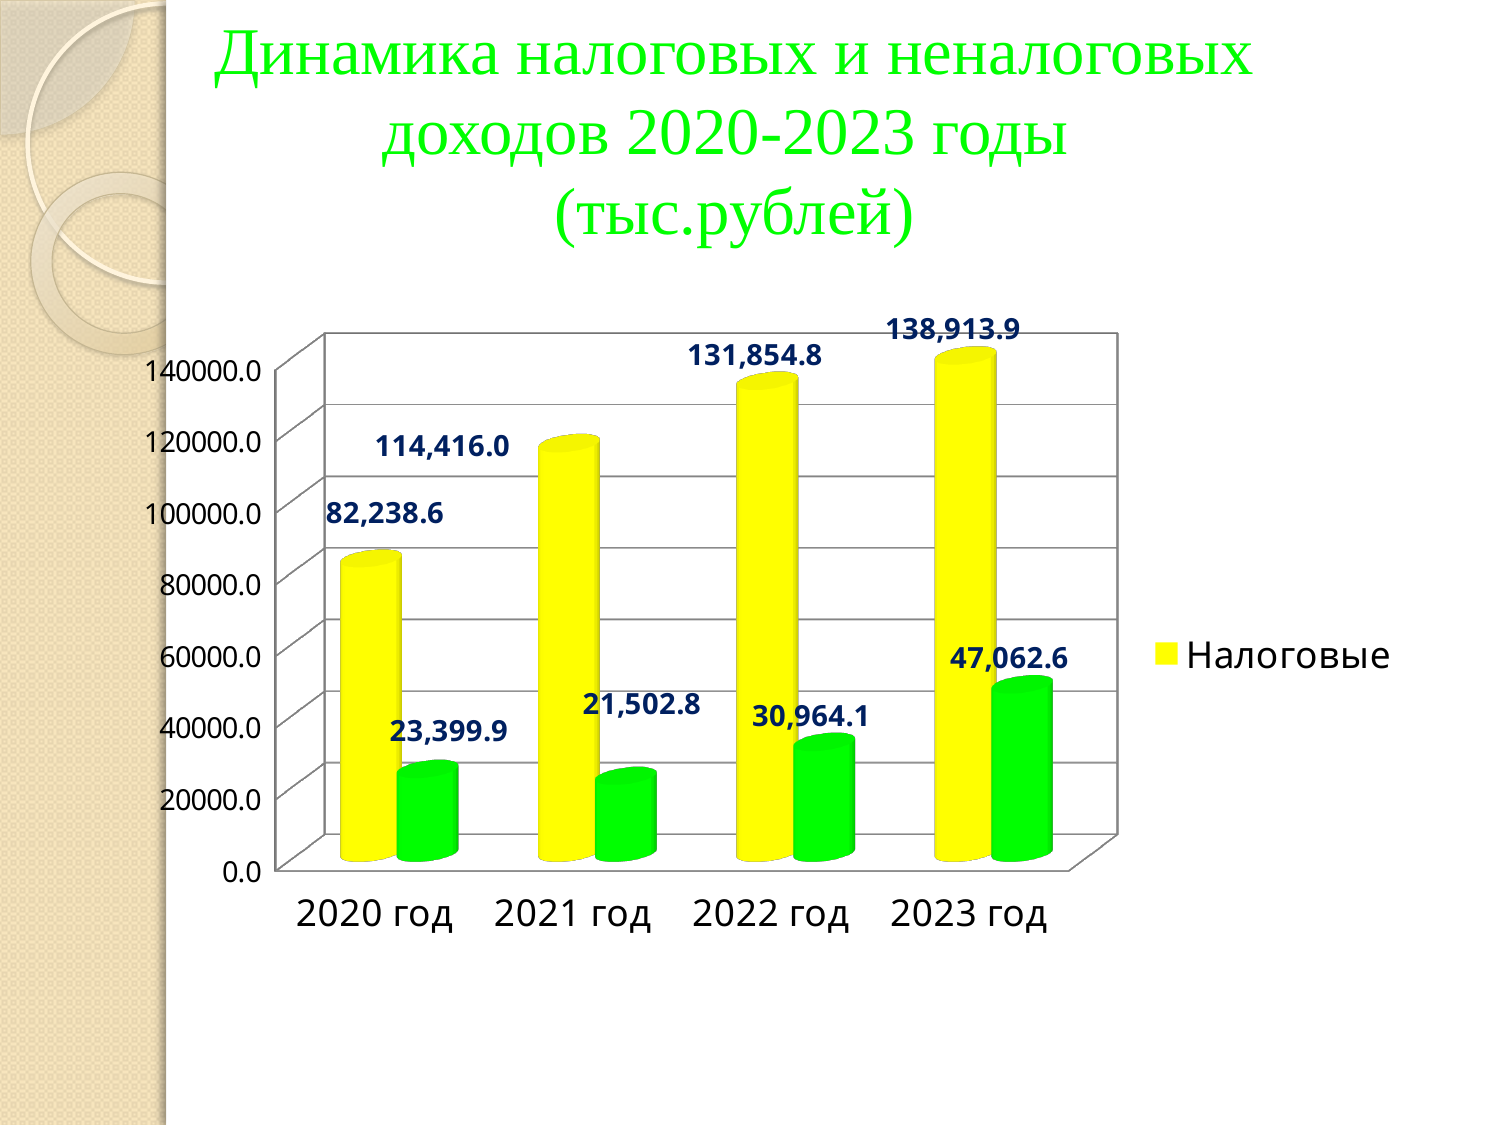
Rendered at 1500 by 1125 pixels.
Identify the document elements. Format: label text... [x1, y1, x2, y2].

chart [88, 302, 1441, 1008]
text_box Динамика налоговых и неналоговых доходов 2020-2023 годы (тыс.рублей) [112, 54, 1357, 202]
